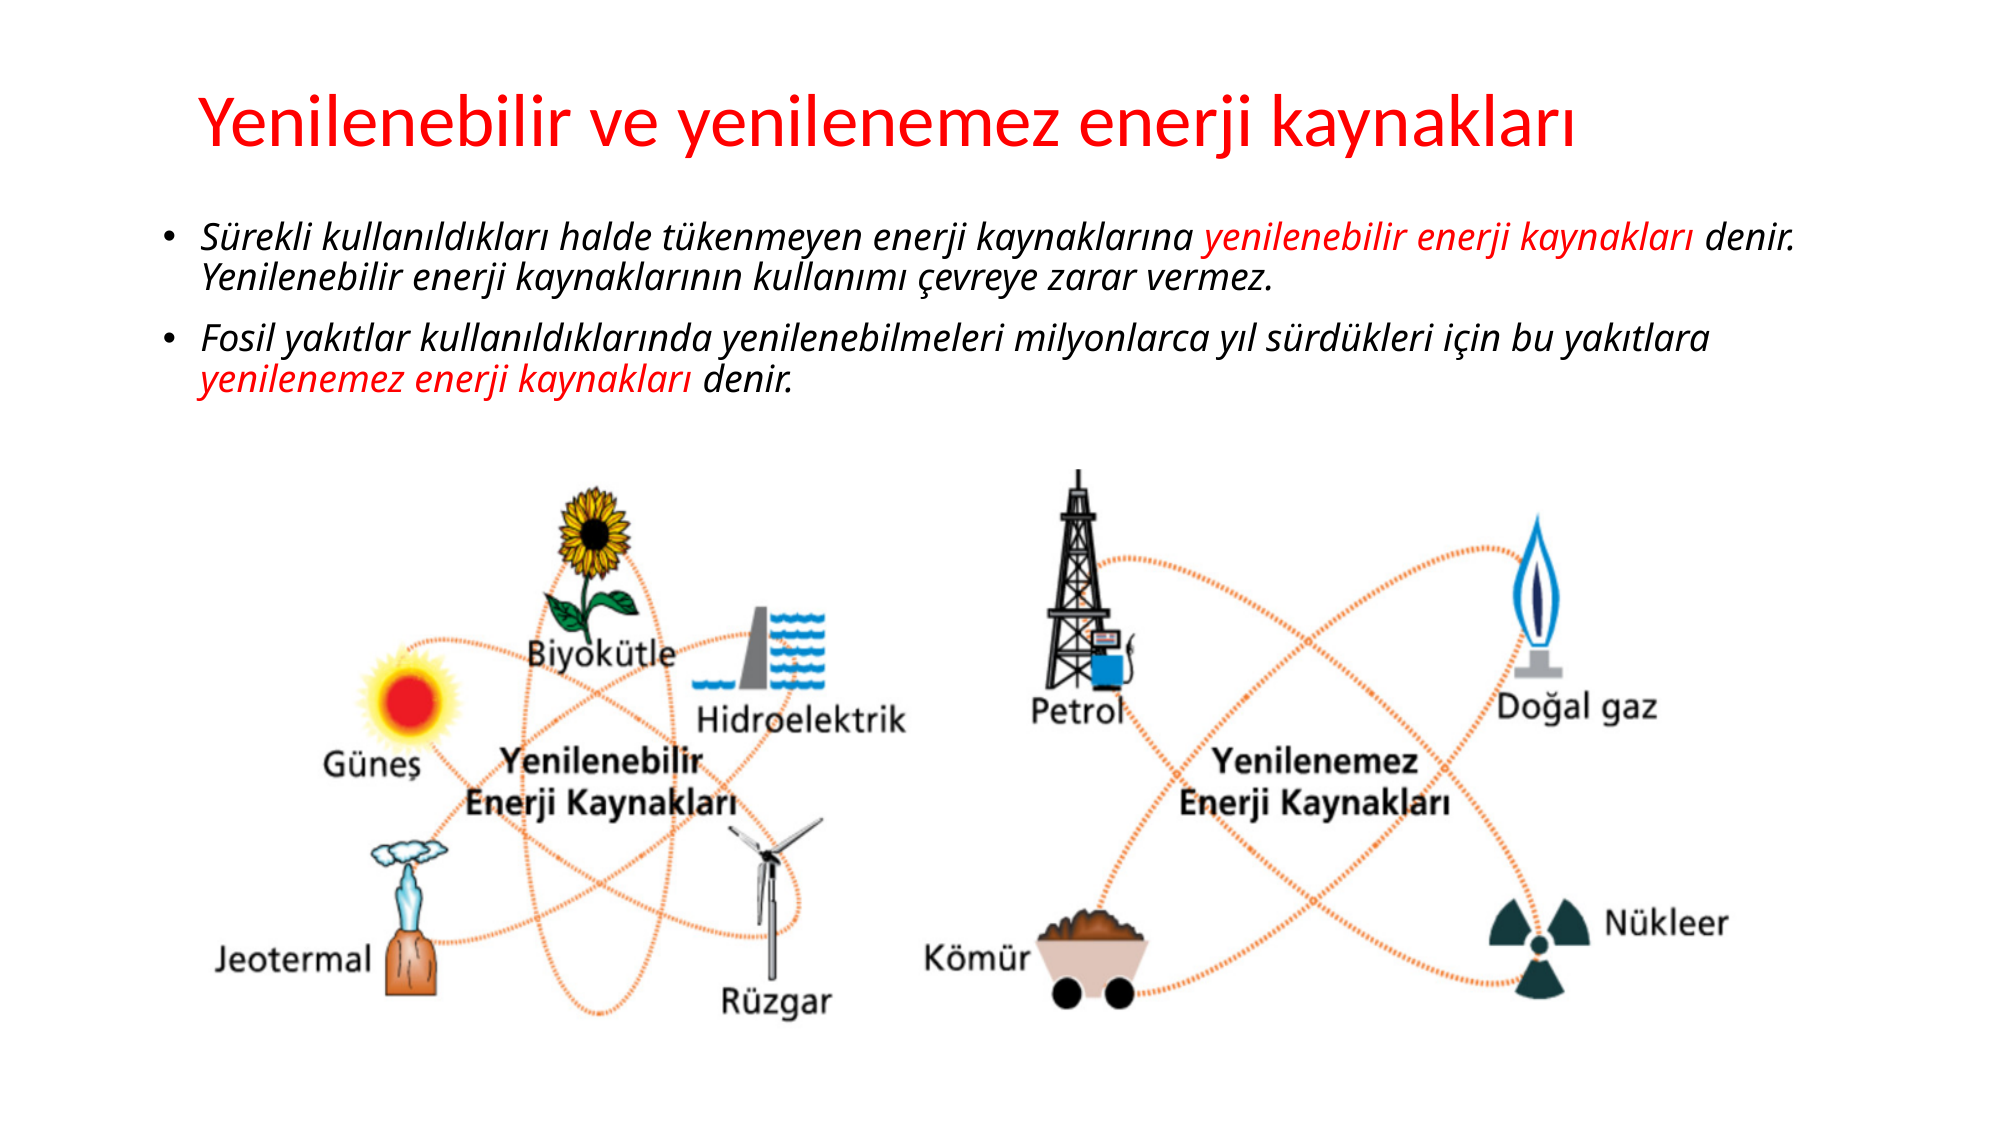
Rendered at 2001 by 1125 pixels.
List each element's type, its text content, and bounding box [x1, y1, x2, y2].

picture [183, 469, 1762, 1055]
title Yenilenebilir ve yenilenemez enerji kaynakları [183, 13, 1909, 232]
list Sürekli kullanıldıkları halde tükenmeyen enerji kaynaklarına yenilenebilir enerji kaynakları denir. Yenilenebilir enerji kaynaklarının kullanımı çevreye zarar vermez. Fosil yakıtlar kullanıldıklarında yenilenebilmeleri milyonlarca yıl sürdükleri için bu yakıtlara yenilenemez enerji kaynakları denir. [147, 210, 1873, 925]
